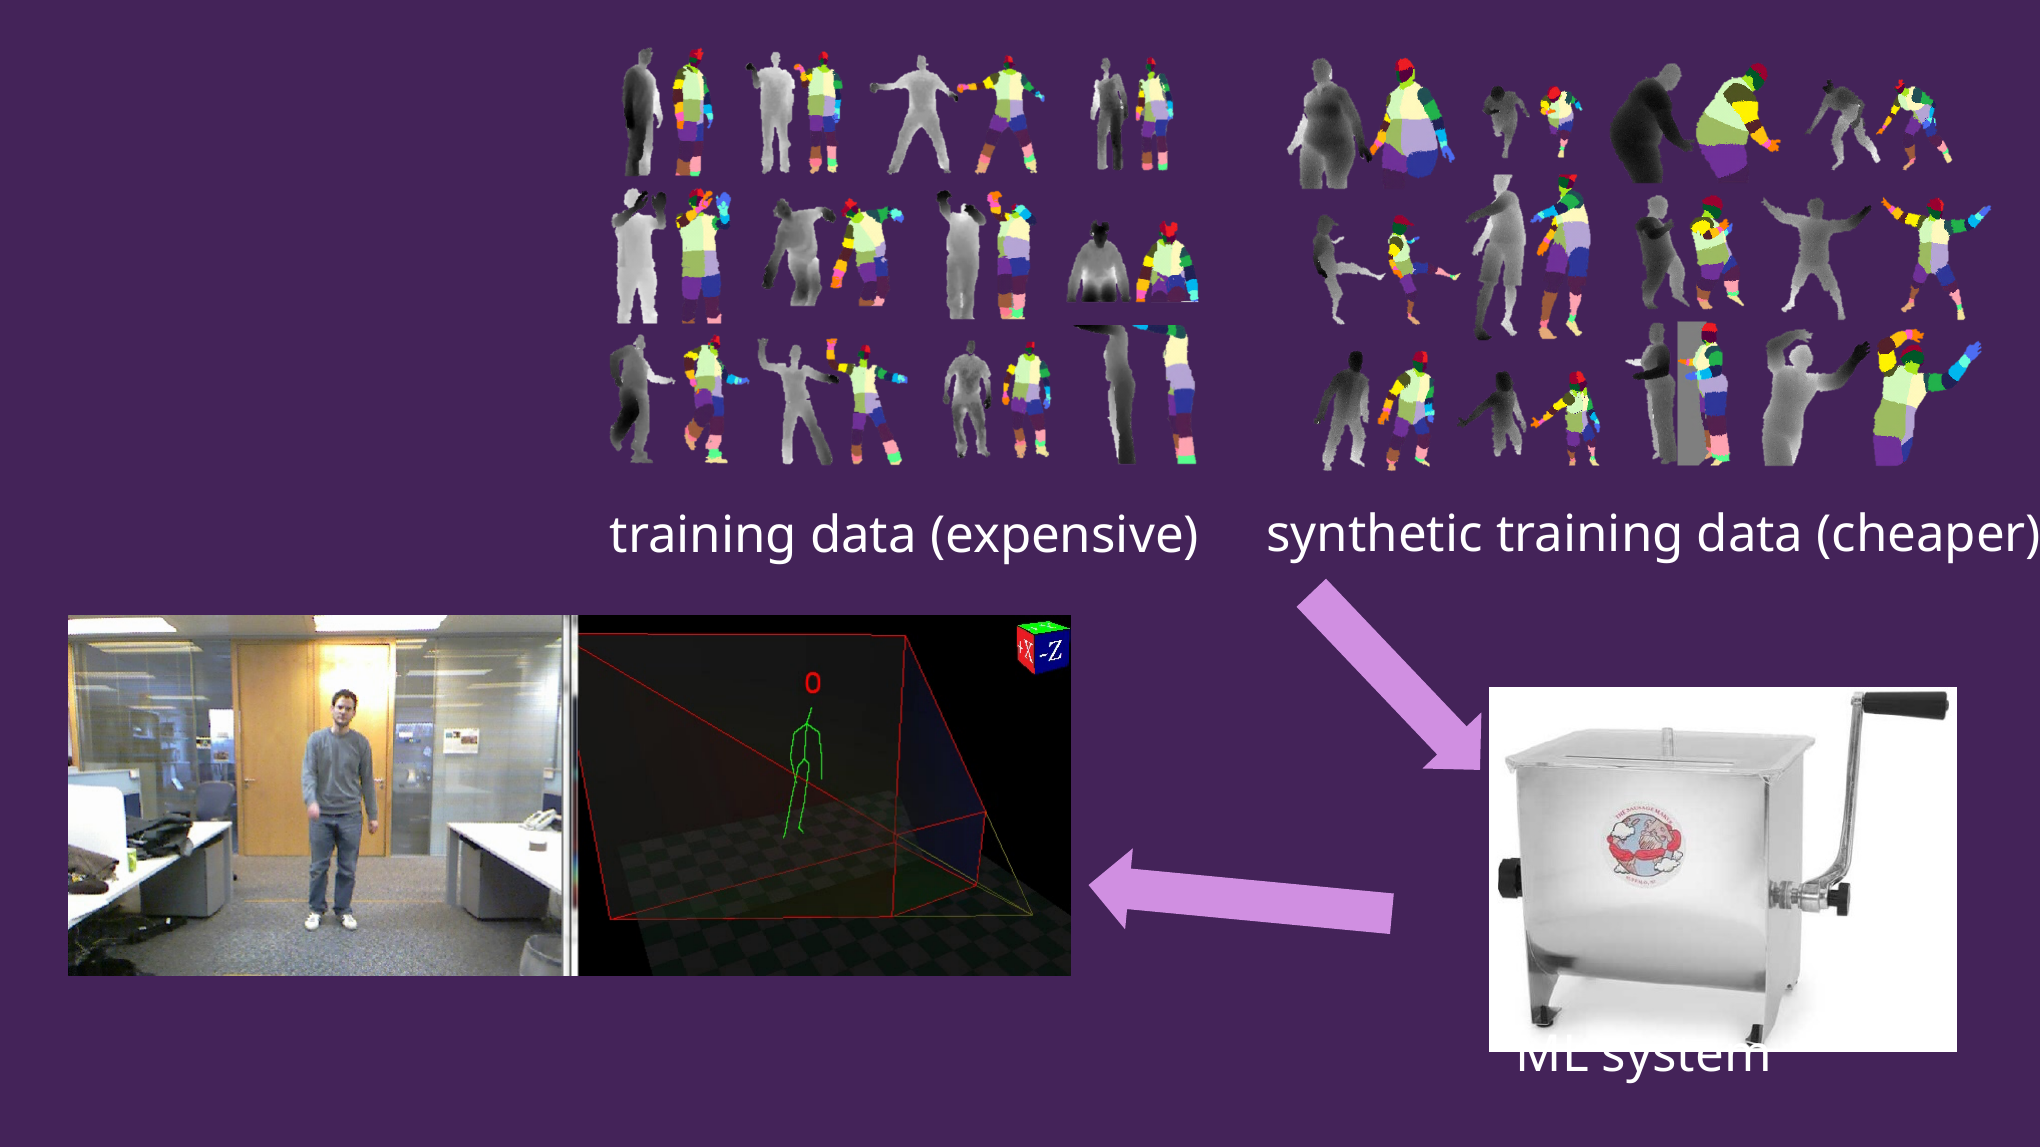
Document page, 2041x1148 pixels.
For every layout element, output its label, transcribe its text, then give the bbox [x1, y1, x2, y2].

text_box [745, 163, 909, 310]
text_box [1272, 54, 2025, 475]
text_box training data (expensive) [594, 493, 1215, 570]
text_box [735, 334, 914, 481]
picture [1489, 686, 1957, 1052]
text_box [1065, 325, 1205, 467]
text_box [1295, 578, 1483, 771]
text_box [592, 331, 761, 476]
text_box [67, 614, 1072, 977]
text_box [927, 175, 1065, 334]
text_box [742, 34, 865, 180]
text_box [595, 181, 740, 328]
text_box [605, 33, 735, 180]
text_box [1048, 203, 1229, 303]
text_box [929, 319, 1074, 465]
text_box [1087, 847, 1395, 935]
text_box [1075, 41, 1199, 188]
text_box synthetic training data (cheaper) [1251, 493, 2041, 570]
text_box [865, 35, 1074, 179]
text_box ML system [1515, 1052, 1772, 1082]
